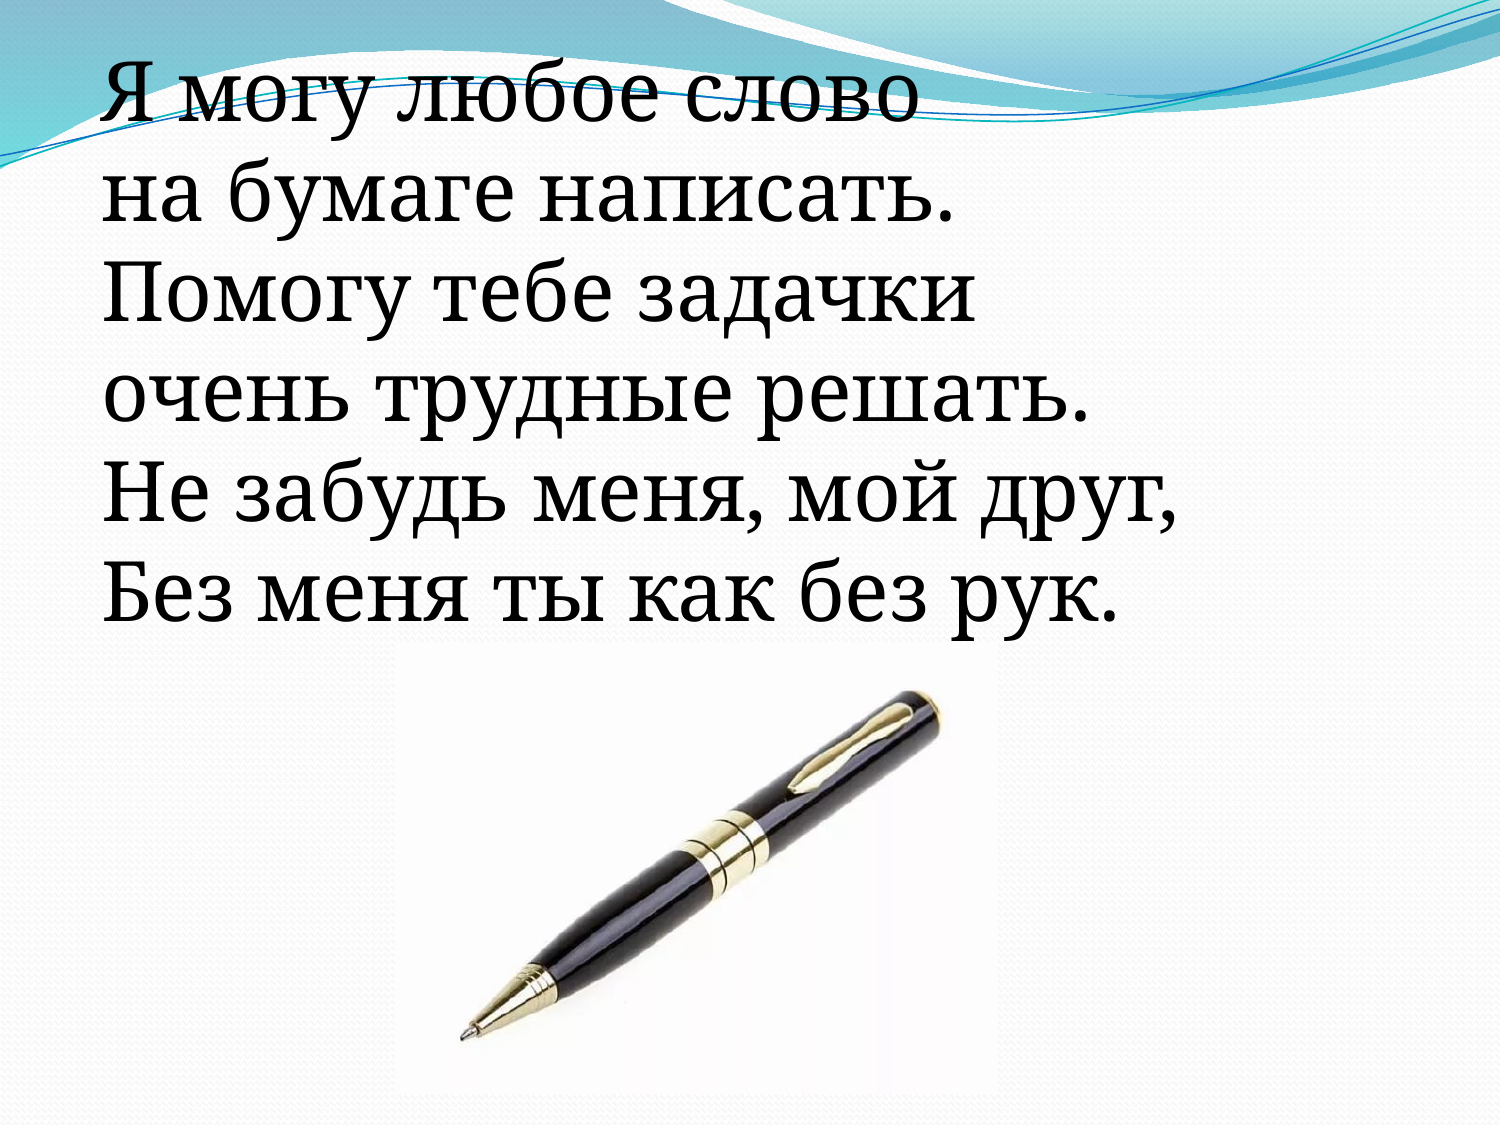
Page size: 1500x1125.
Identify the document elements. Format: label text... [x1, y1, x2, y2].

picture [395, 641, 999, 1095]
list Я могу любое слово на бумаге написать. Помогу тебе задачки очень трудные решать. Не забудь меня, мой друг, Без меня ты как без рук. [41, 30, 1392, 669]
